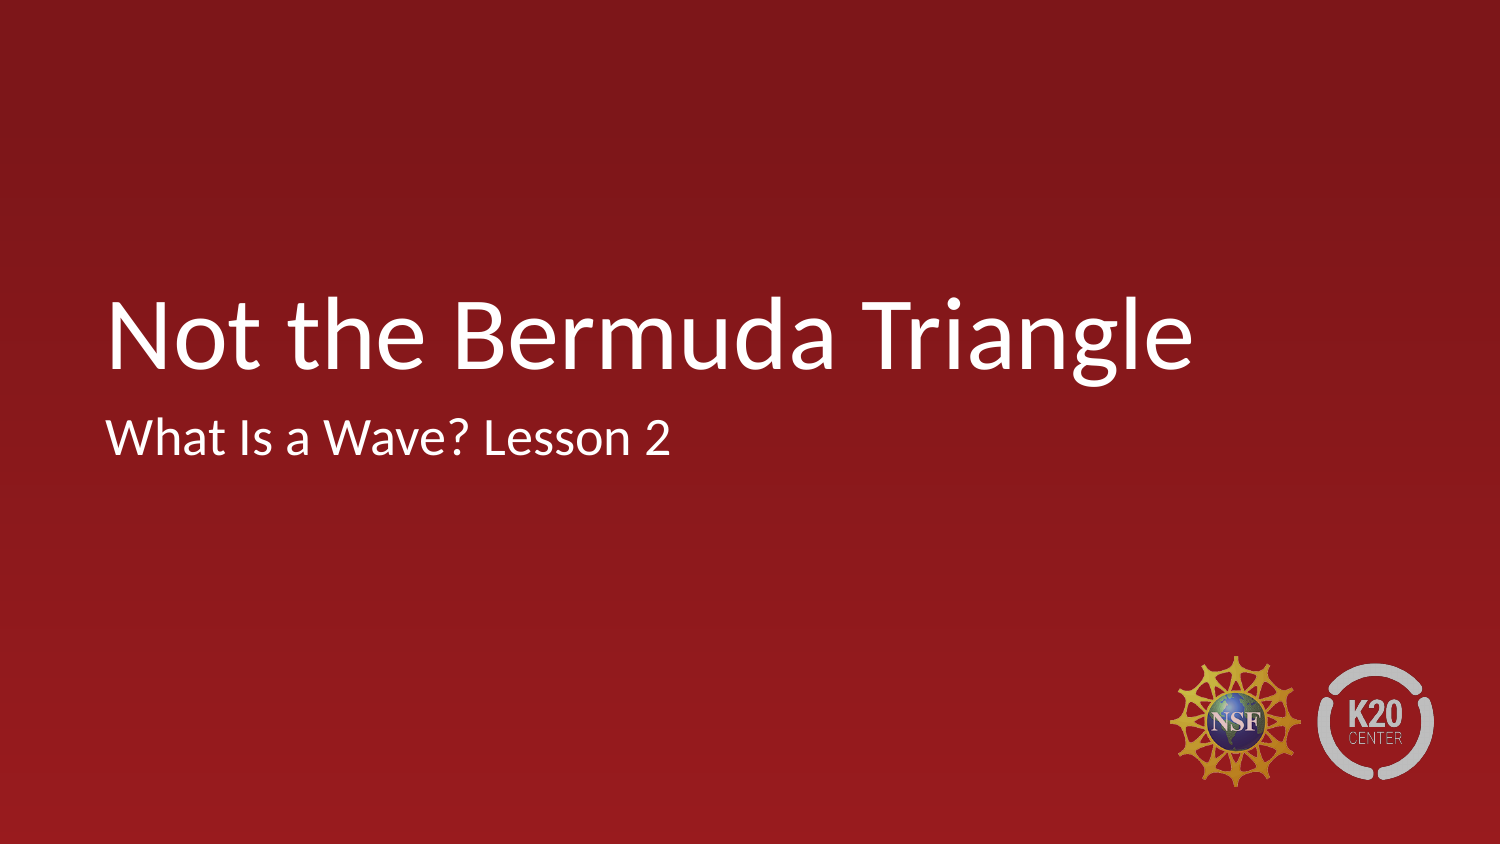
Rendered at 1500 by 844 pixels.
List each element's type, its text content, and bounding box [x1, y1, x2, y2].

subtitle What Is a Wave? Lesson 2 [105, 393, 1395, 610]
picture [1300, 646, 1451, 797]
title Not the Bermuda Triangle [105, 165, 1394, 391]
